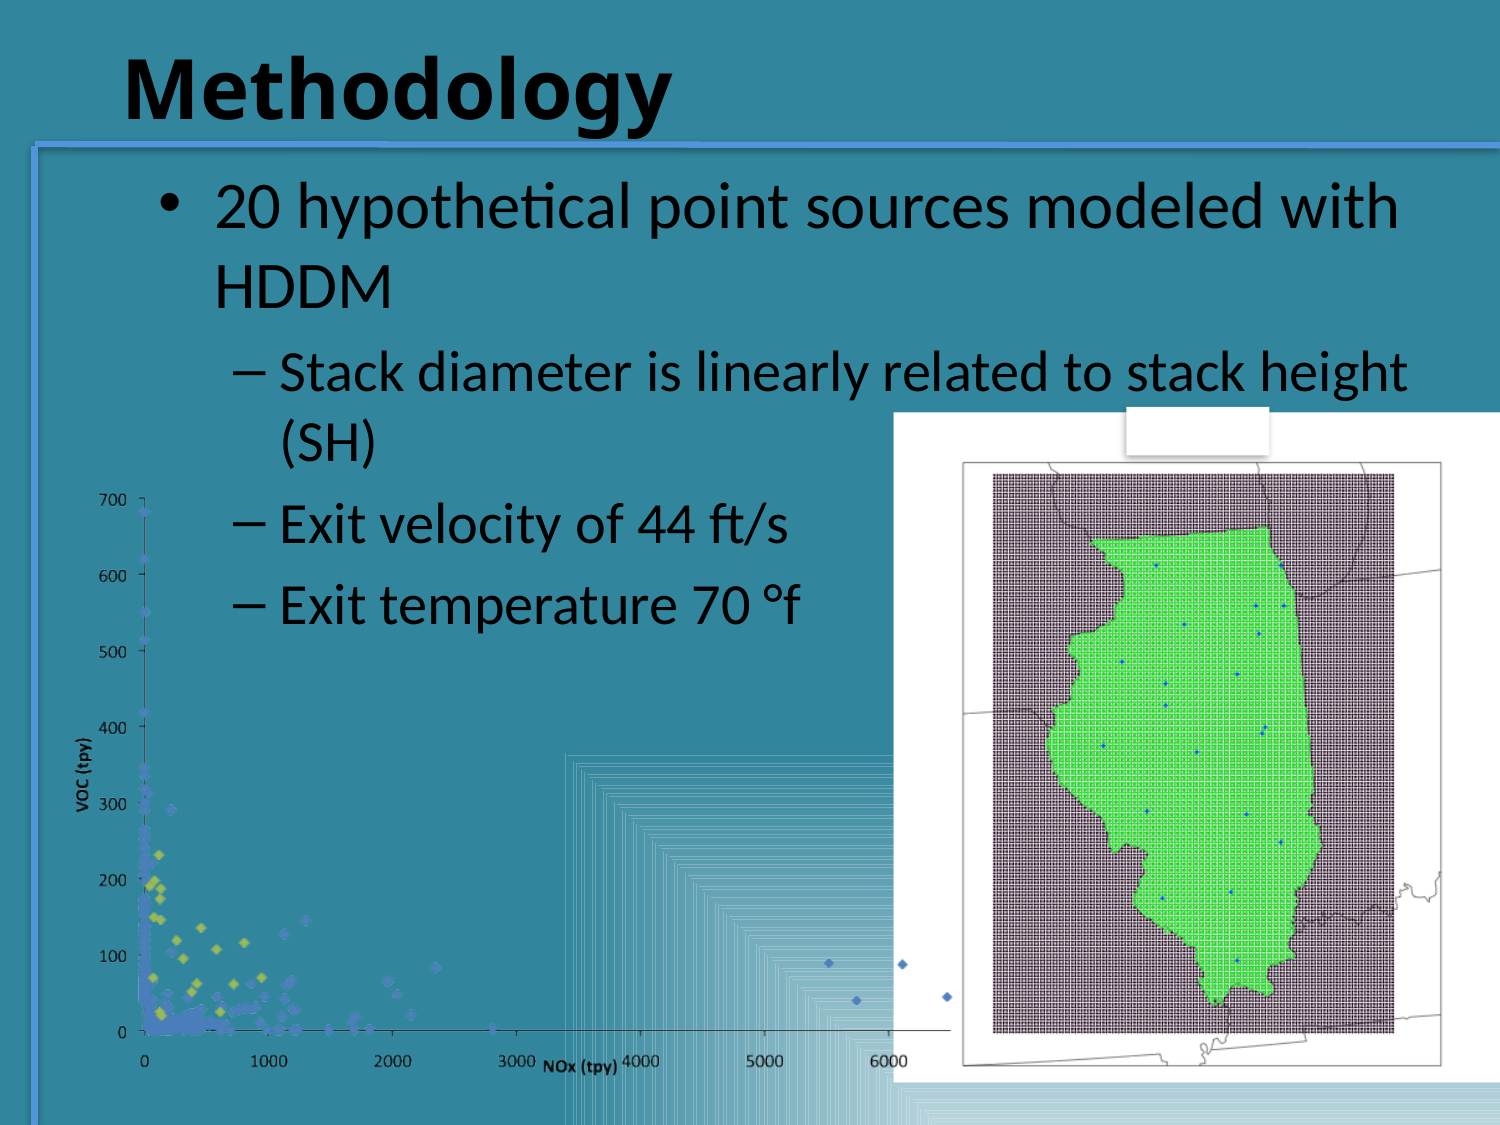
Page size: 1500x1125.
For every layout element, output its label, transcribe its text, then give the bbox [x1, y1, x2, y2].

list 20 hypothetical point sources modeled with HDDM Stack diameter is linearly related to stack height (SH) Exit velocity of 44 ft/s Exit temperature 70 °f [143, 181, 1457, 360]
picture [0, 256, 1500, 1125]
title Methodology [106, 0, 1457, 181]
